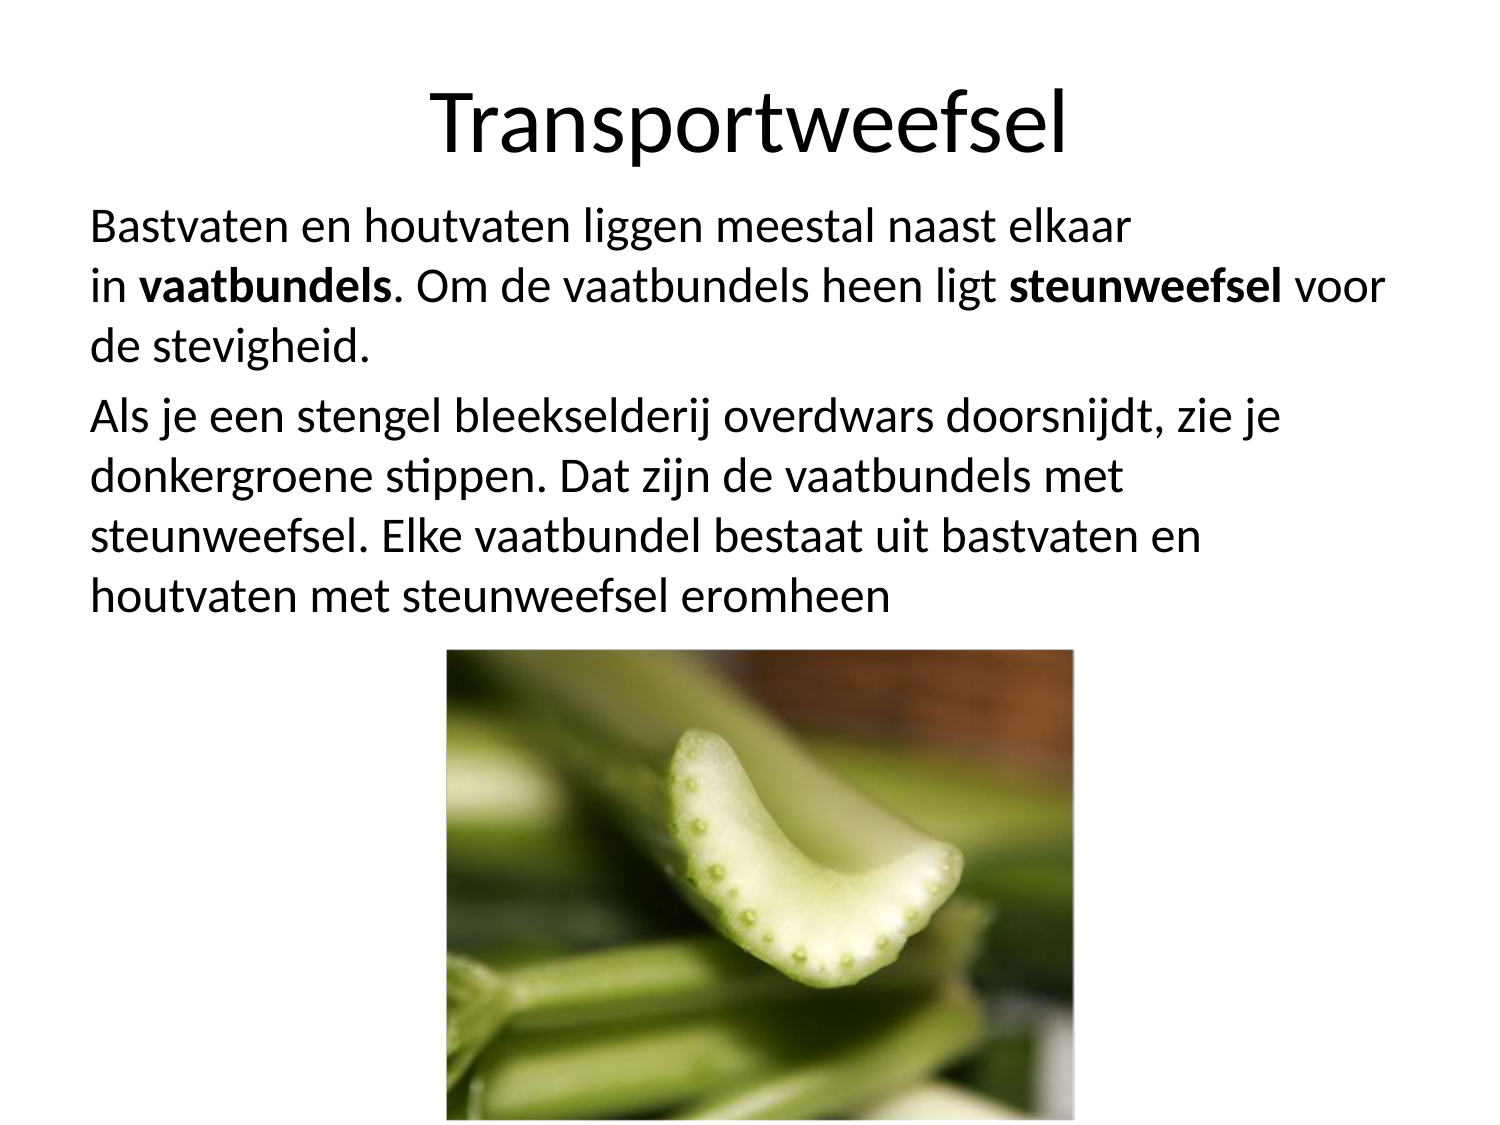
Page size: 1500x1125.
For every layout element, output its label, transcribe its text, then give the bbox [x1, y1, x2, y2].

title Transportweefsel [75, 0, 1425, 184]
list Bastvaten en houtvaten liggen meestal naast elkaar in vaatbundels. Om de vaatbundels heen ligt steunweefsel voor de stevigheid. Als je een stengel bleekselderij overdwars doorsnijdt, zie je donkergroene stippen. Dat zijn de vaatbundels met steunweefsel. Elke vaatbundel bestaat uit bastvaten en houtvaten met steunweefsel eromheen [74, 184, 1425, 994]
picture [253, 647, 1076, 1122]
